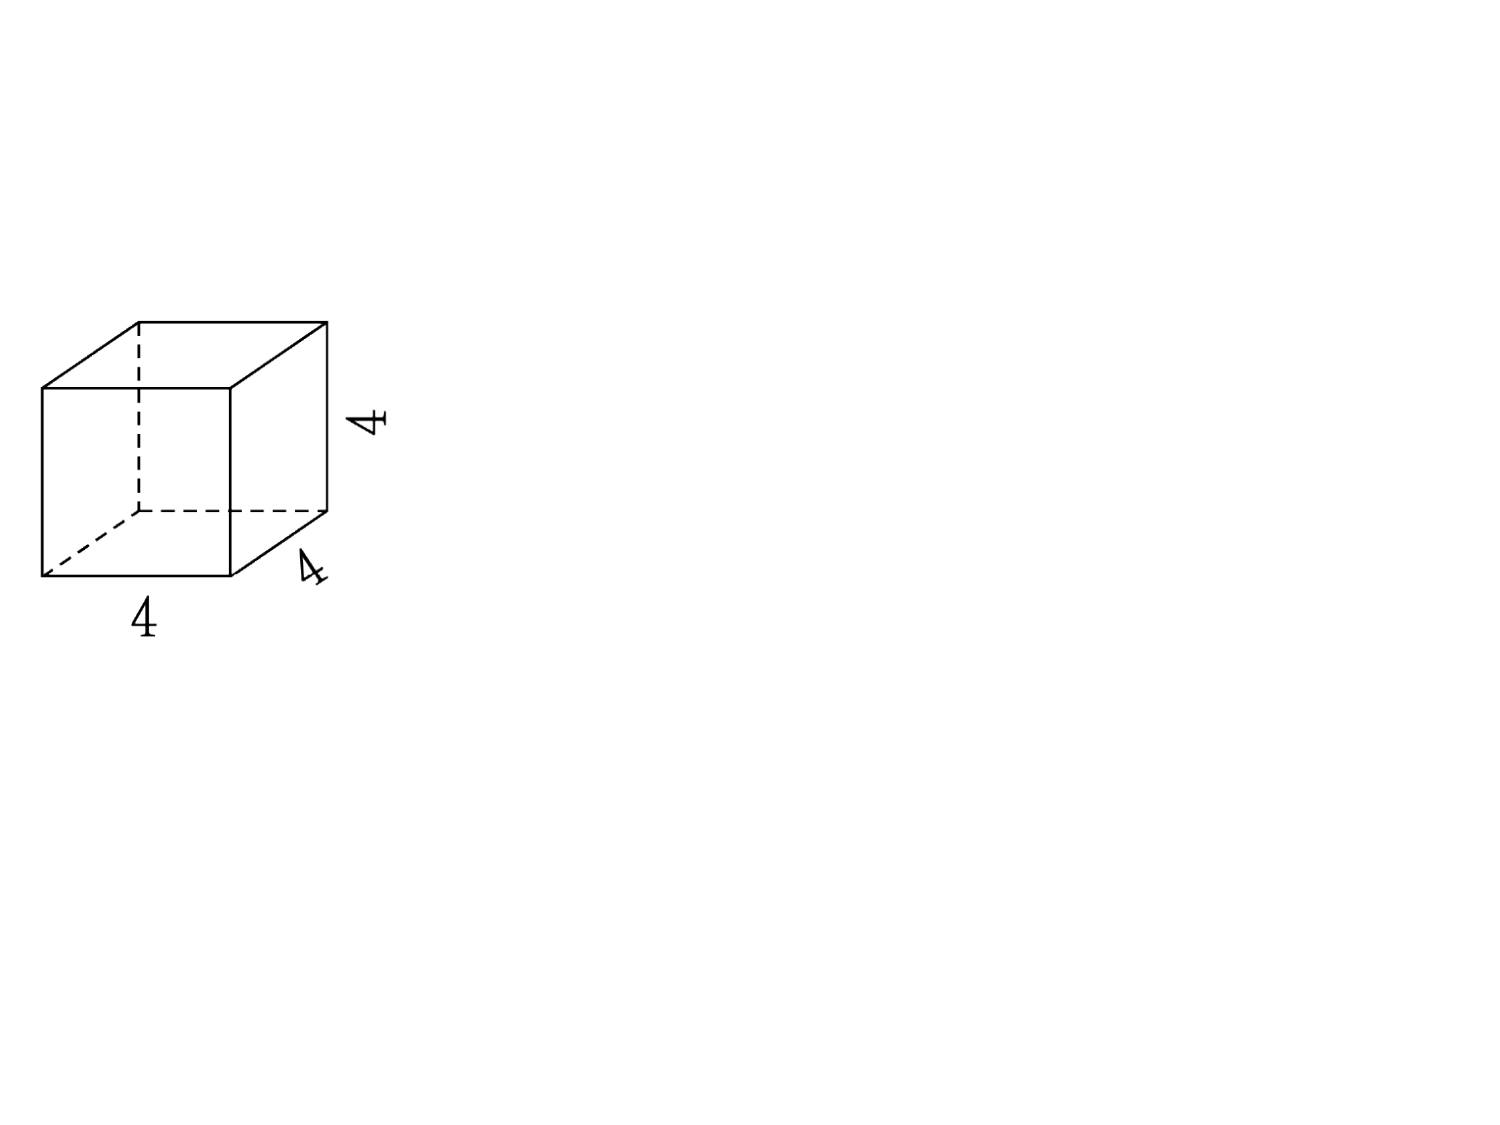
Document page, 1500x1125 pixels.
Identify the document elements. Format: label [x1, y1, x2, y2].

picture [35, 177, 1453, 709]
